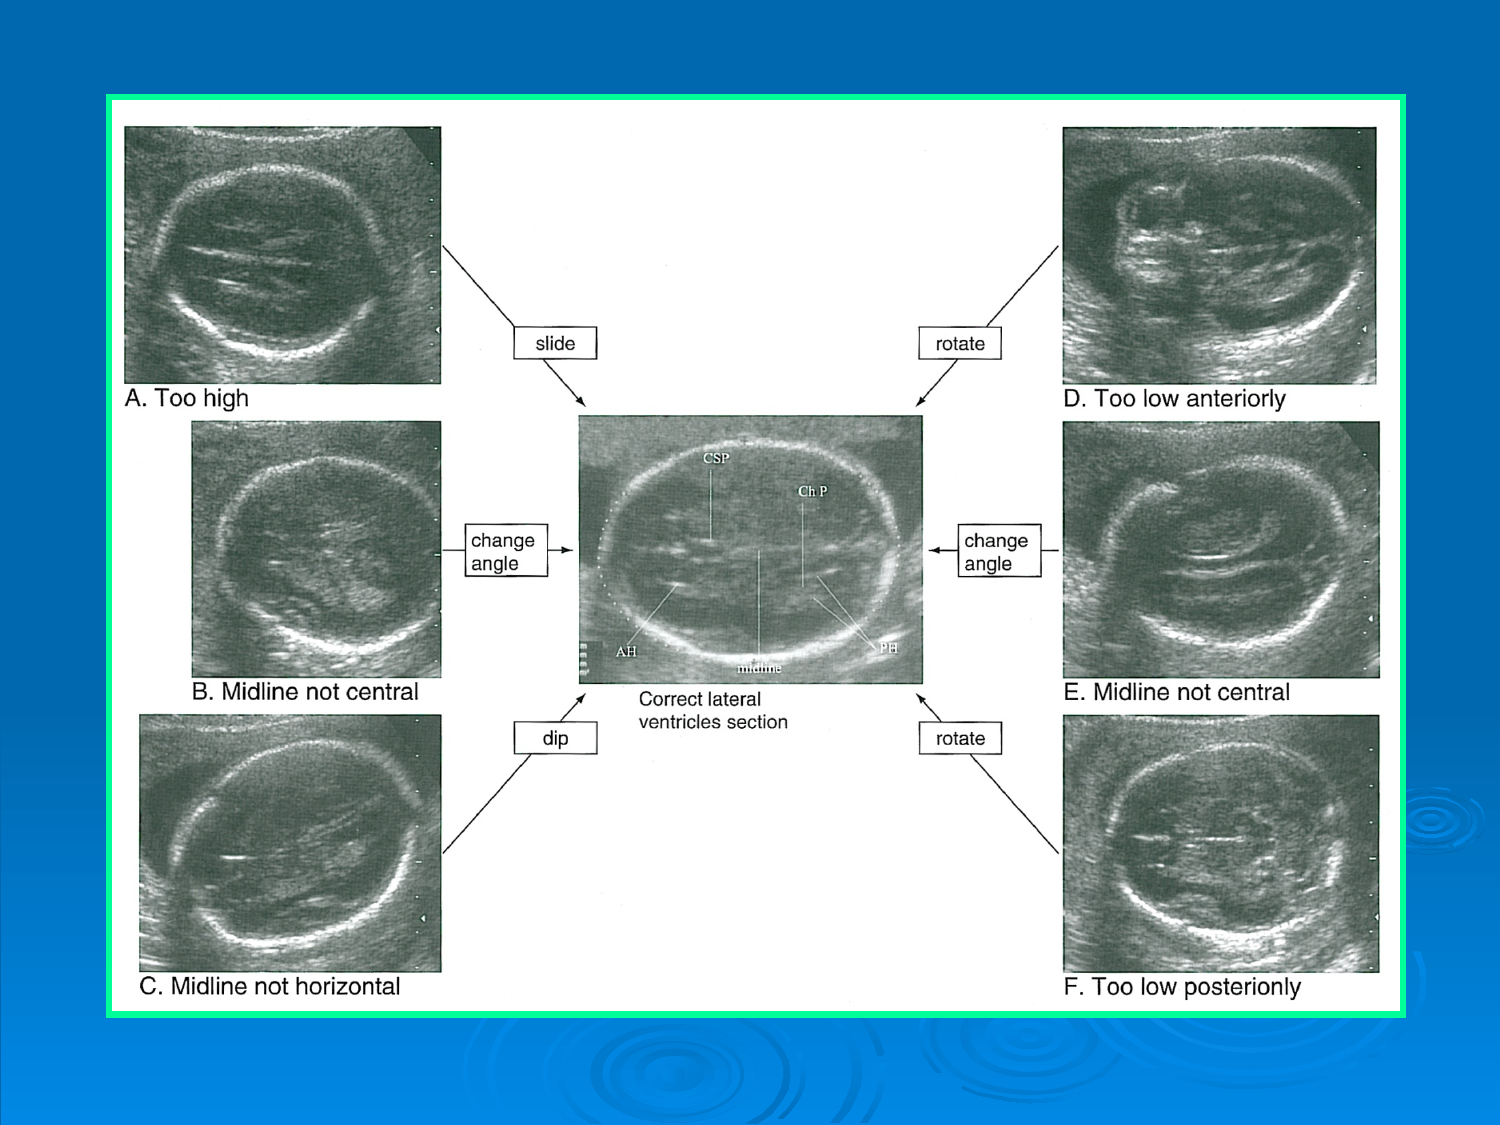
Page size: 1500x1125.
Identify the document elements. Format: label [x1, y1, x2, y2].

picture [111, 99, 1400, 1012]
